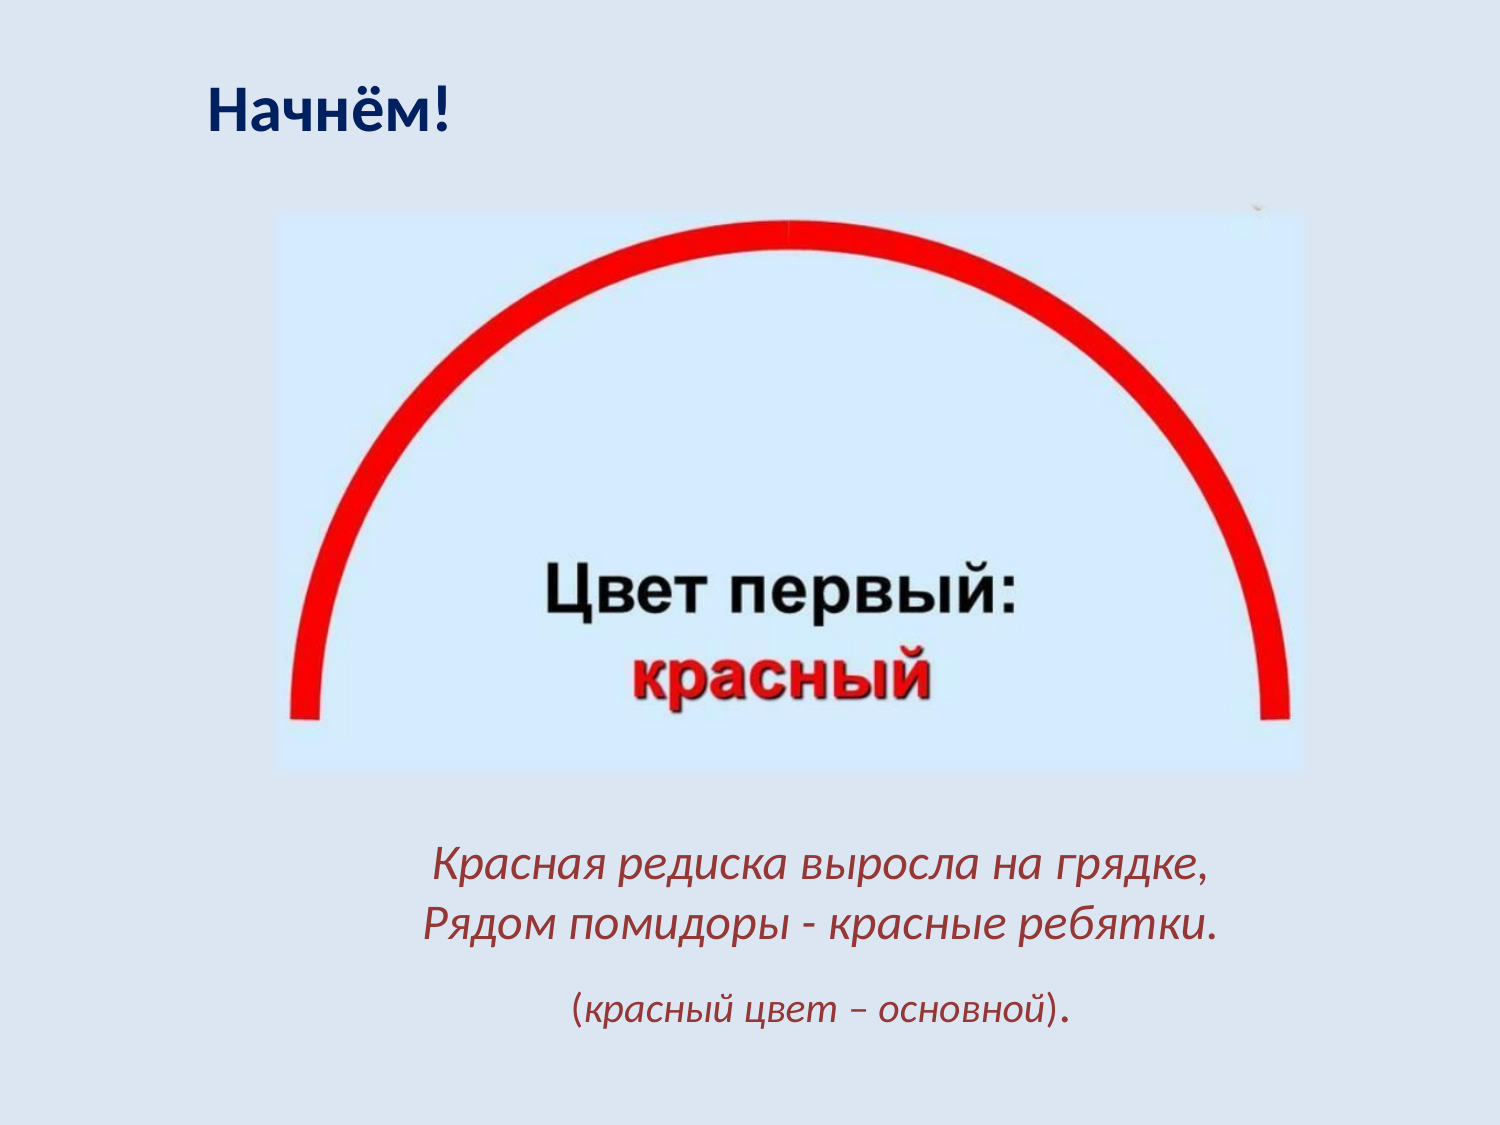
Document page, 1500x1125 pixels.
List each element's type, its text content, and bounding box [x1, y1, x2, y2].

text_box Красная редиска выросла на грядке, Рядом помидоры - красные ребятки. (красный цвет – основной). [289, 822, 1353, 1040]
text_box Начнём! [53, 57, 609, 152]
picture [265, 202, 1314, 782]
